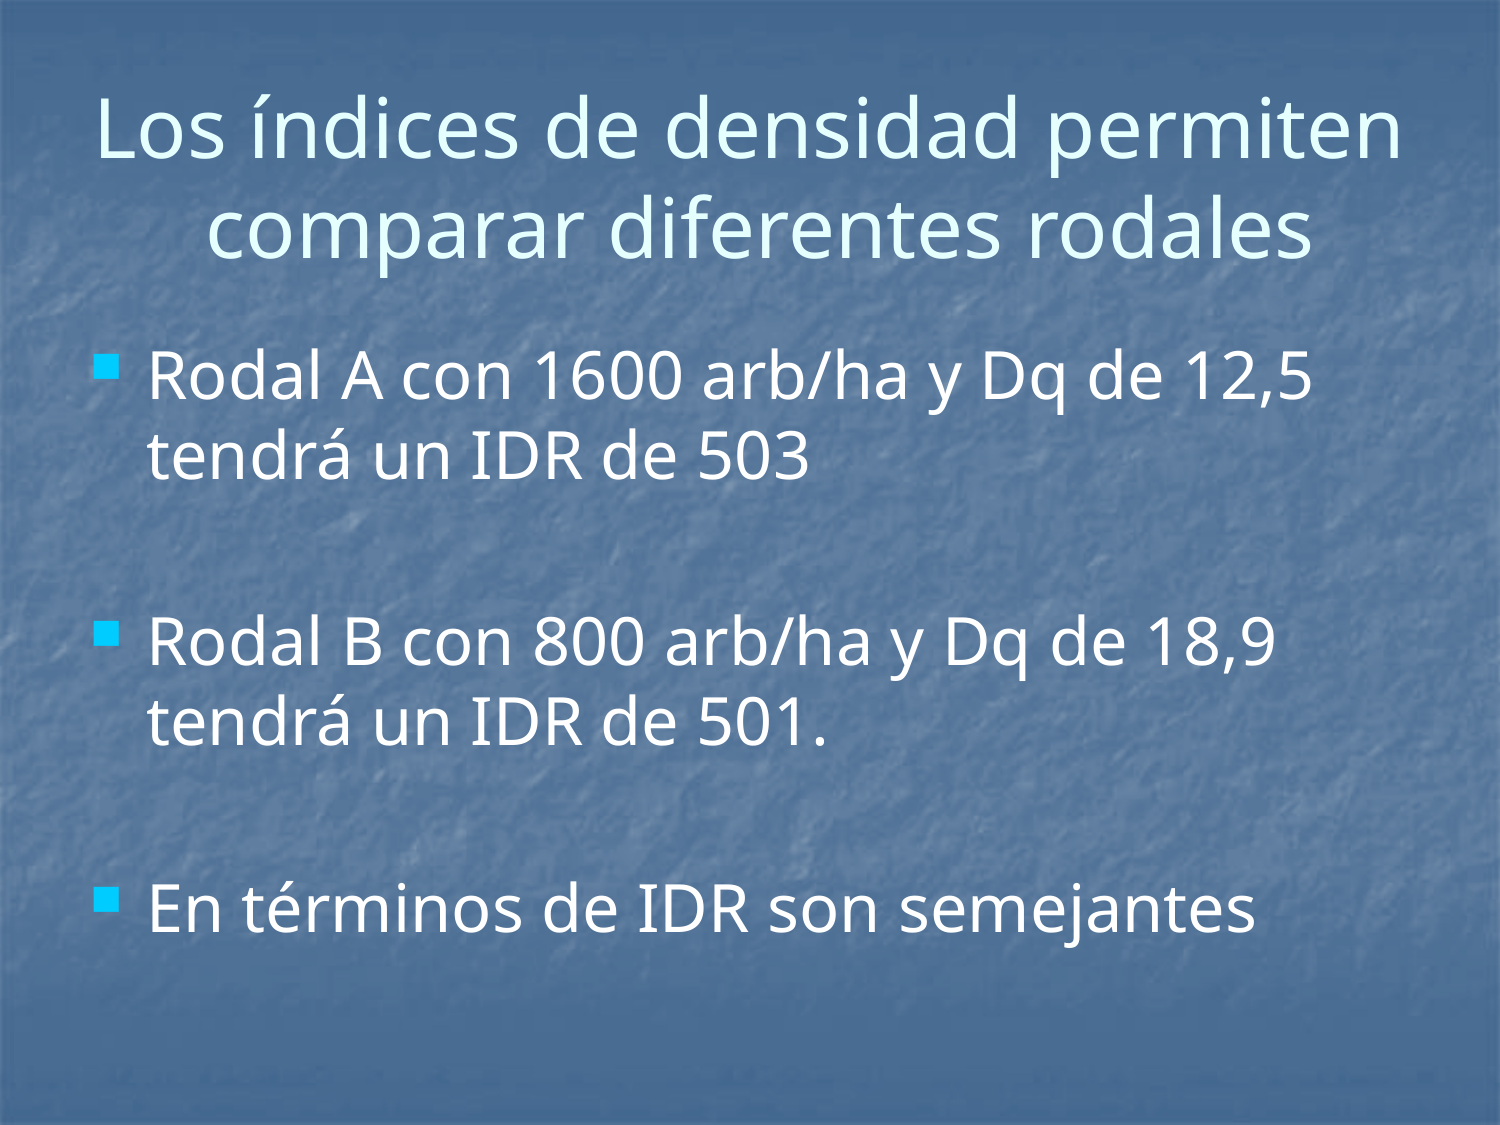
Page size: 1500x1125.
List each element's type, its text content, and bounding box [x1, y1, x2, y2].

title Los índices de densidad permiten comparar diferentes rodales [74, 62, 1426, 288]
list Rodal A con 1600 arb/ha y Dq de 12,5 tendrá un IDR de 503 Rodal B con 800 arb/ha y Dq de 18,9 tendrá un IDR de 501. En términos de IDR son semejantes [74, 324, 1426, 1001]
